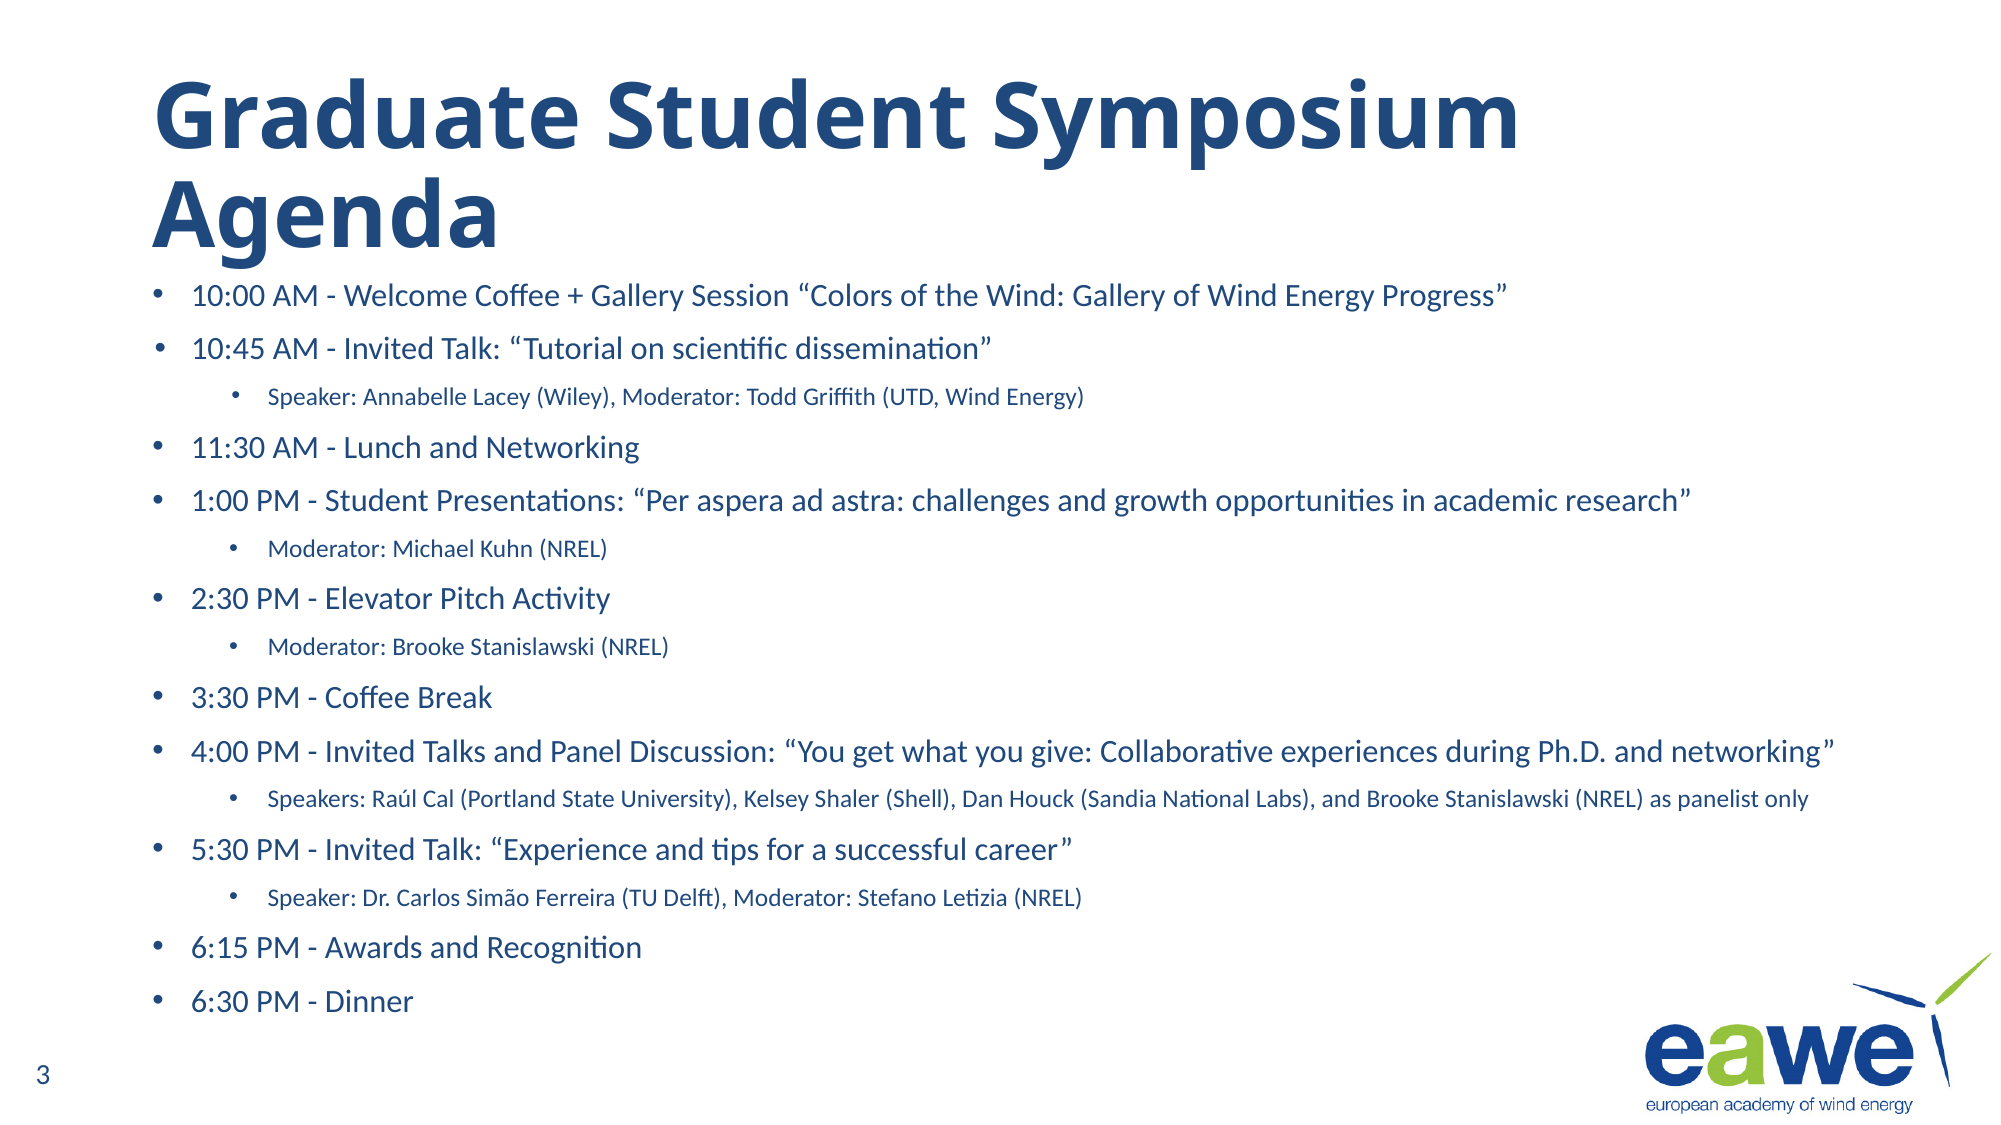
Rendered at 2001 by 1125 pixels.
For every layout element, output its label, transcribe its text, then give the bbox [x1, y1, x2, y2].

title Graduate Student Symposium Agenda [137, 59, 1863, 261]
list 10:00 AM - Welcome Coffee + Gallery Session “Colors of the Wind: Gallery of Wind Energy Progress” 10:45 AM - Invited Talk: “Tutorial on scientific dissemination” Speaker: Annabelle Lacey (Wiley), Moderator: Todd Griffith (UTD, Wind Energy) 11:30 AM - Lunch and Networking 1:00 PM - Student Presentations: “Per aspera ad astra: challenges and growth opportunities in academic research” Moderator: Michael Kuhn (NREL) 2:30 PM - Elevator Pitch Activity Moderator: Brooke Stanislawski (NREL) 3:30 PM - Coffee Break 4:00 PM - Invited Talks and Panel Discussion: “You get what you give: Collaborative experiences during Ph.D. and networking” Speakers: Raúl Cal (Portland State University), Kelsey Shaler (Shell), Dan Houck (Sandia National Labs), and Brooke Stanislawski (NREL) as panelist only 5:30 PM - Invited Talk: “Experience and tips for a successful career” Speaker: Dr. Carlos Simão Ferreira (TU Delft), Moderator: Stefano Letizia (NREL) 6:15 PM - Awards and Recognition 6:30 PM - Dinner [137, 261, 1863, 1048]
slide_number 3 [20, 1048, 471, 1108]
picture [1634, 947, 2001, 1125]
